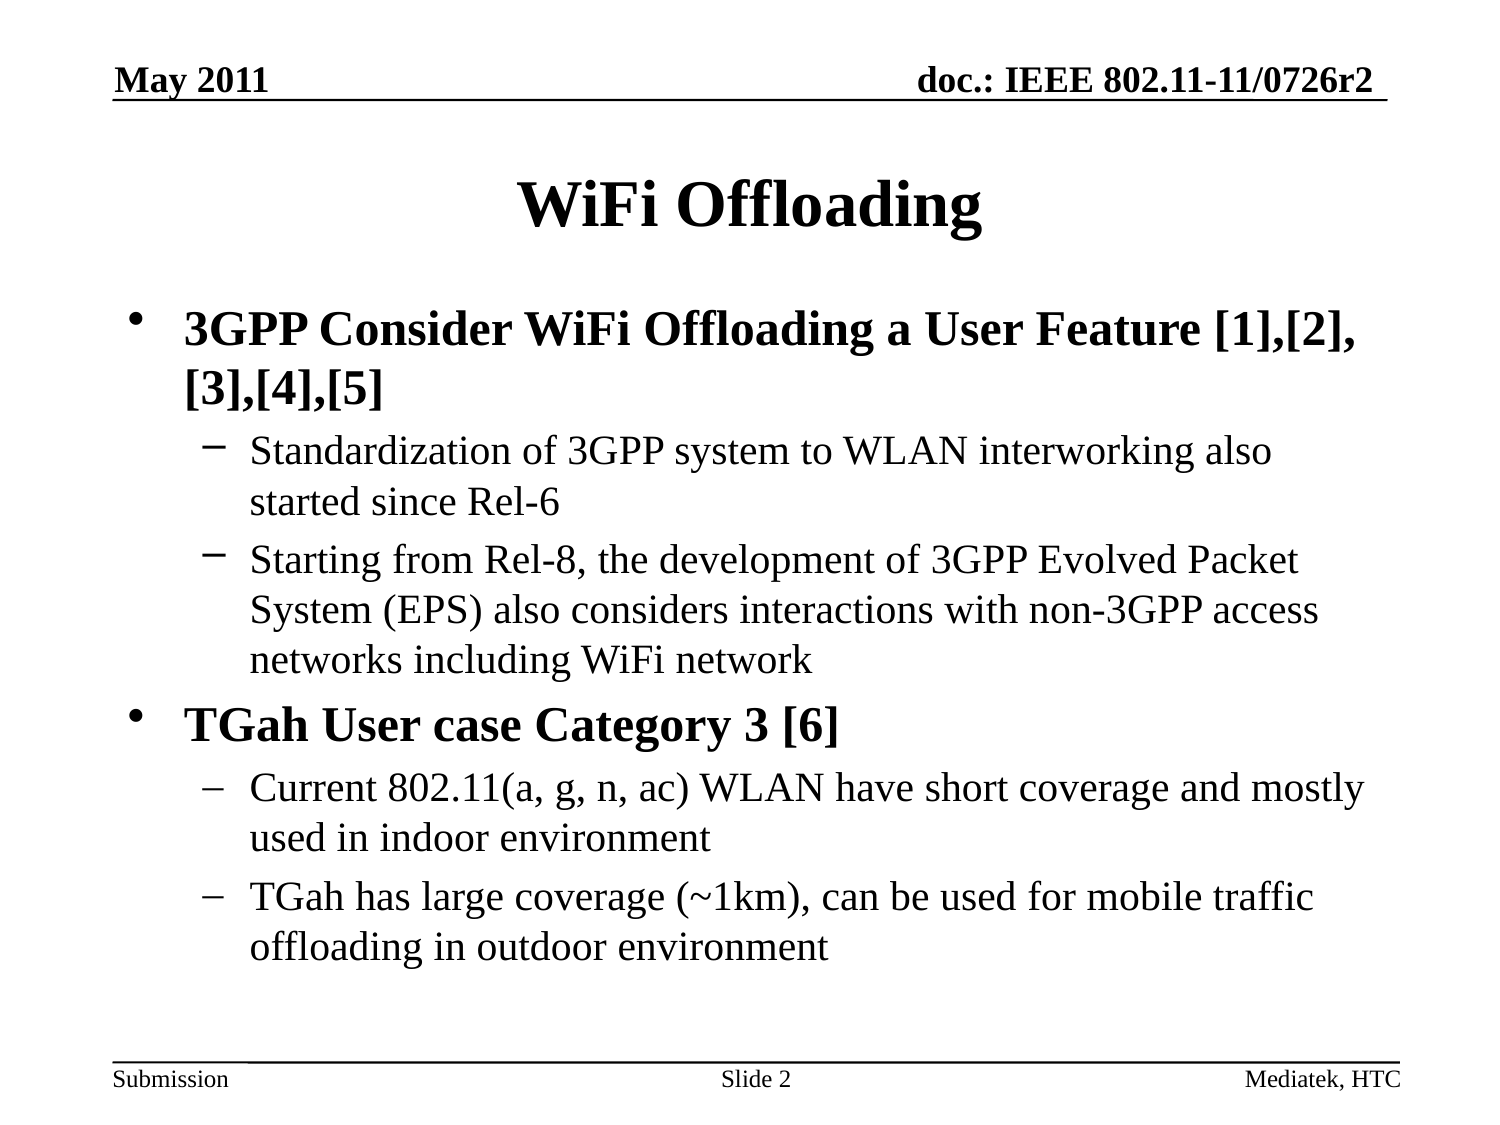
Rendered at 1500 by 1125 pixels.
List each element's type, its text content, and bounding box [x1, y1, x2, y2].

slide_number Slide 2 [712, 1061, 800, 1093]
list 3GPP Consider WiFi Offloading a User Feature [1],[2],[3],[4],[5] Standardization of 3GPP system to WLAN interworking also started since Rel-6 Starting from Rel-8, the development of 3GPP Evolved Packet System (EPS) also considers interactions with non-3GPP access networks including WiFi network TGah User case Category 3 [6] Current 802.11(a, g, n, ac) WLAN have short coverage and mostly used in indoor environment TGah has large coverage (~1km), can be used for mobile traffic offloading in outdoor environment [112, 287, 1388, 963]
footer Mediatek, HTC [1242, 1061, 1402, 1093]
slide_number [114, 54, 272, 101]
title WiFi Offloading [112, 112, 1388, 287]
